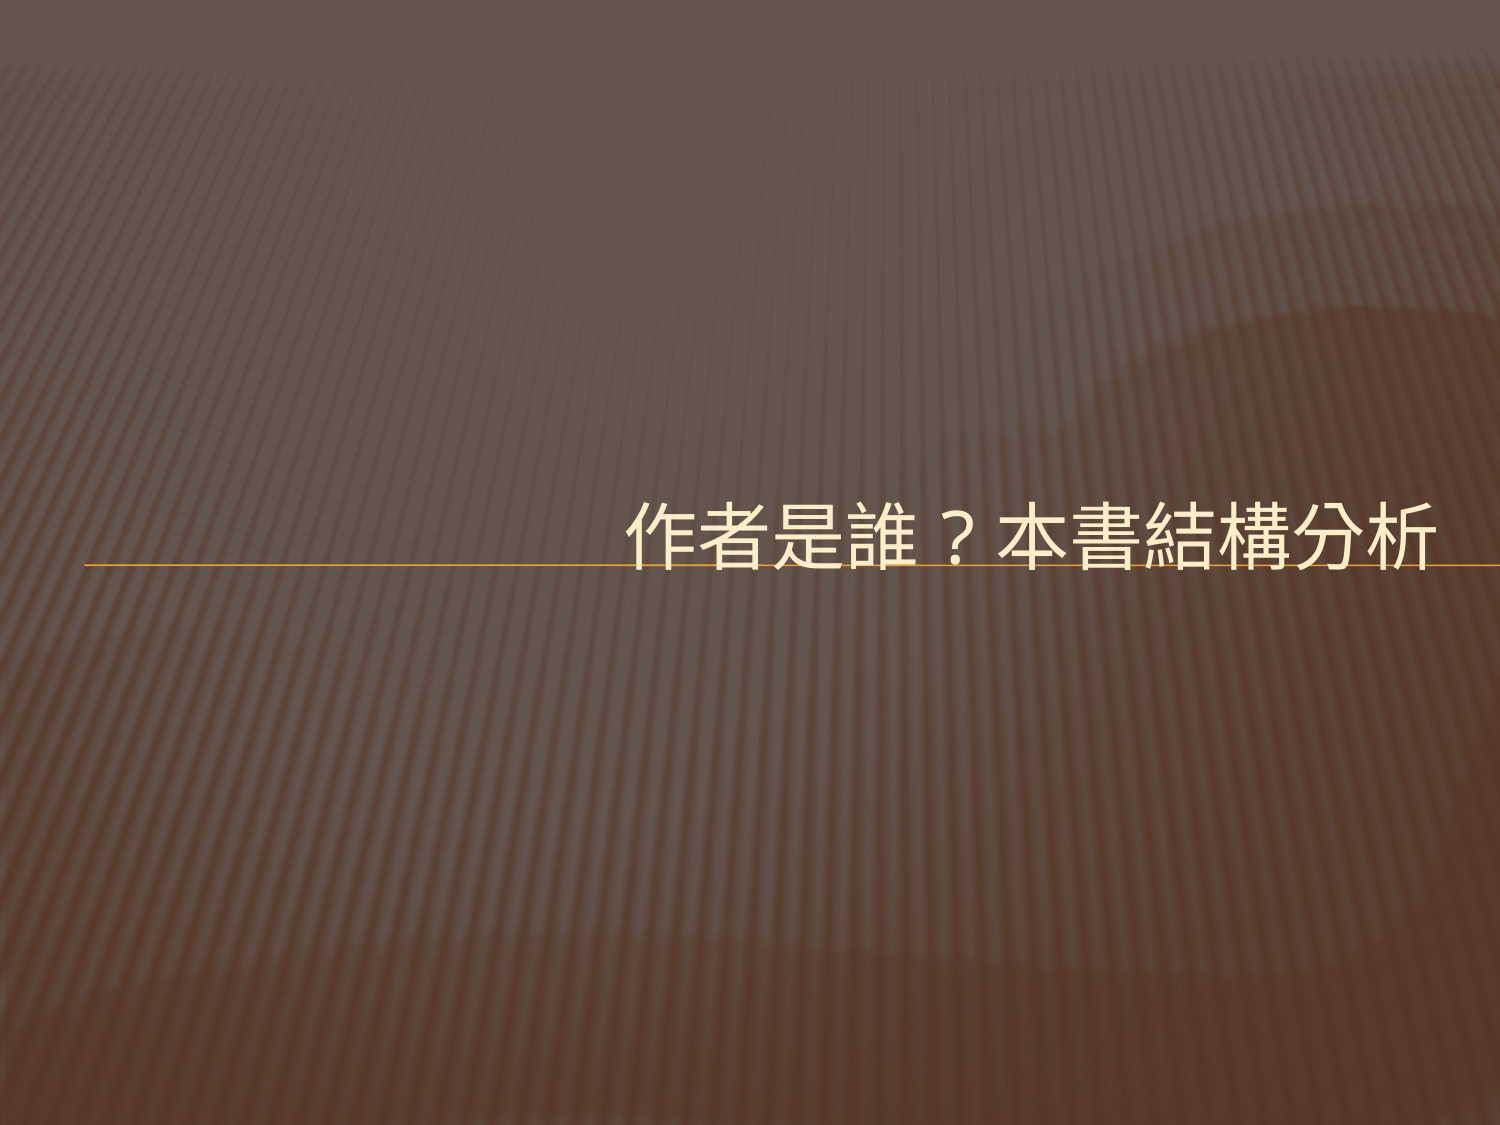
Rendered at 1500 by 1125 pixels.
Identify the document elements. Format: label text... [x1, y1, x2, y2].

title 作者是誰?本書結構分析 [29, 483, 1455, 678]
